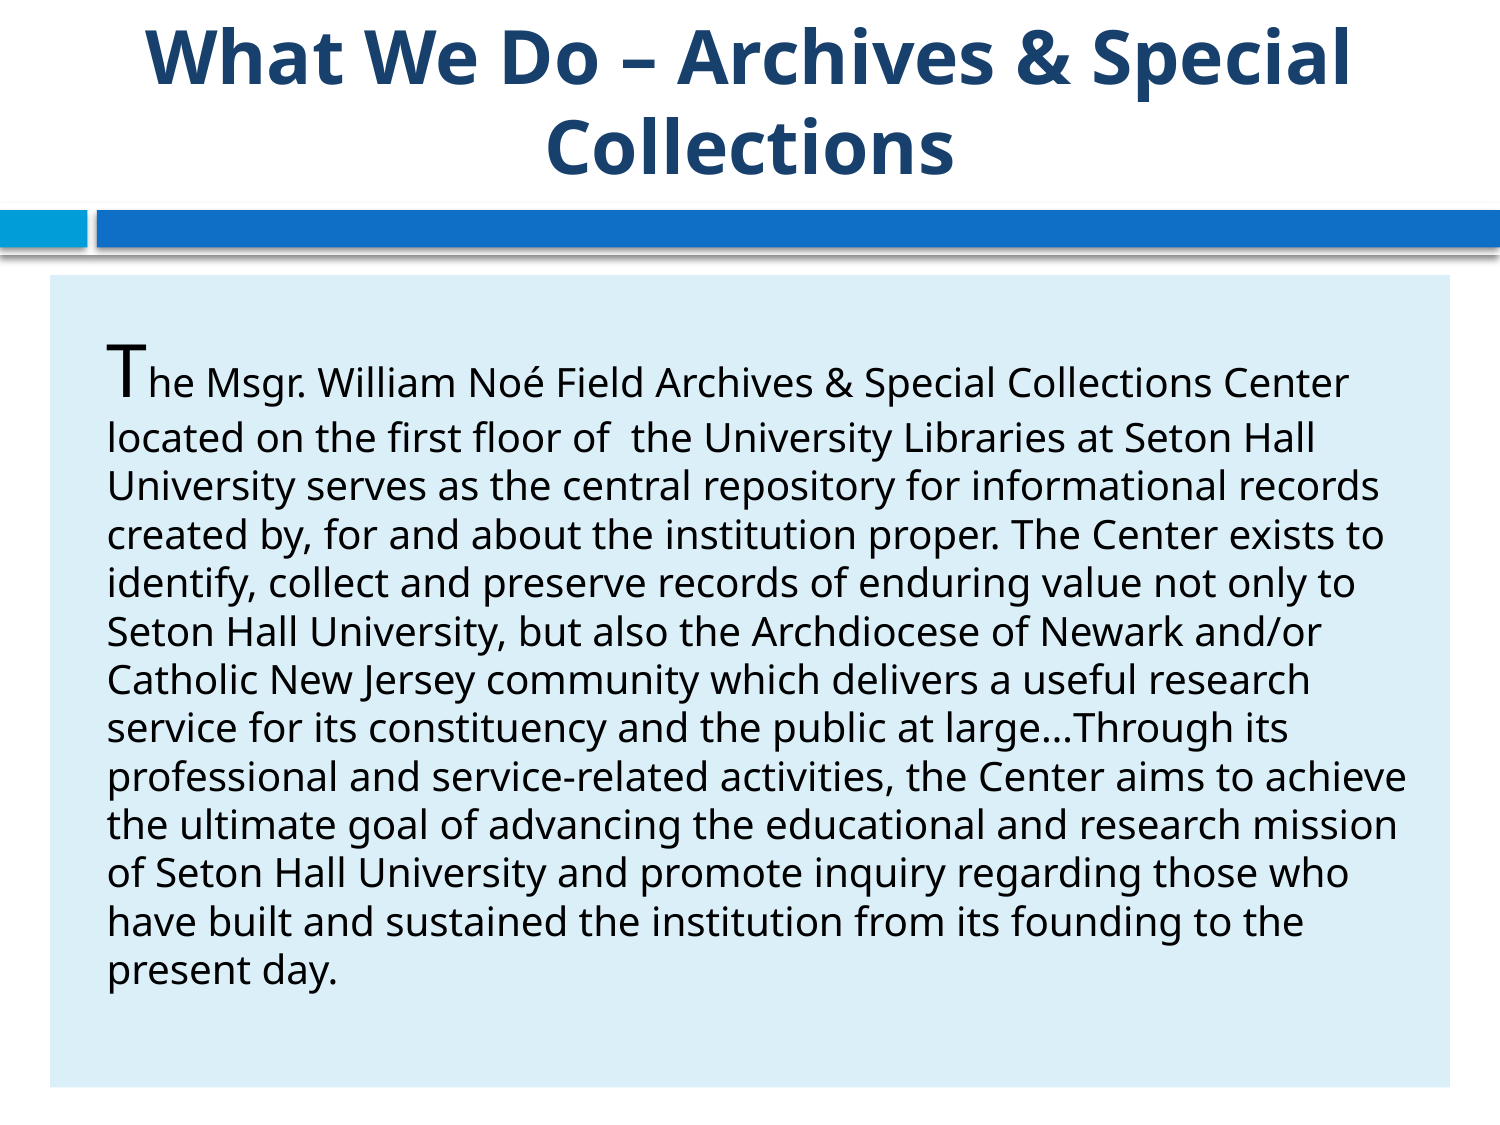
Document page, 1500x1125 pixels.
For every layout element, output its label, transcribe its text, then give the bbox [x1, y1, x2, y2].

list The Msgr. William Noé Field Archives & Special Collections Center located on the first floor of the University Libraries at Seton Hall University serves as the central repository for informational records created by, for and about the institution proper. The Center exists to identify, collect and preserve records of enduring value not only to Seton Hall University, but also the Archdiocese of Newark and/or Catholic New Jersey community which delivers a useful research service for its constituency and the public at large…Through its professional and service-related activities, the Center aims to achieve the ultimate goal of advancing the educational and research mission of Seton Hall University and promote inquiry regarding those who have built and sustained the institution from its founding to the present day. [50, 275, 1450, 1088]
title What We Do – Archives & Special Collections [0, 0, 1500, 200]
